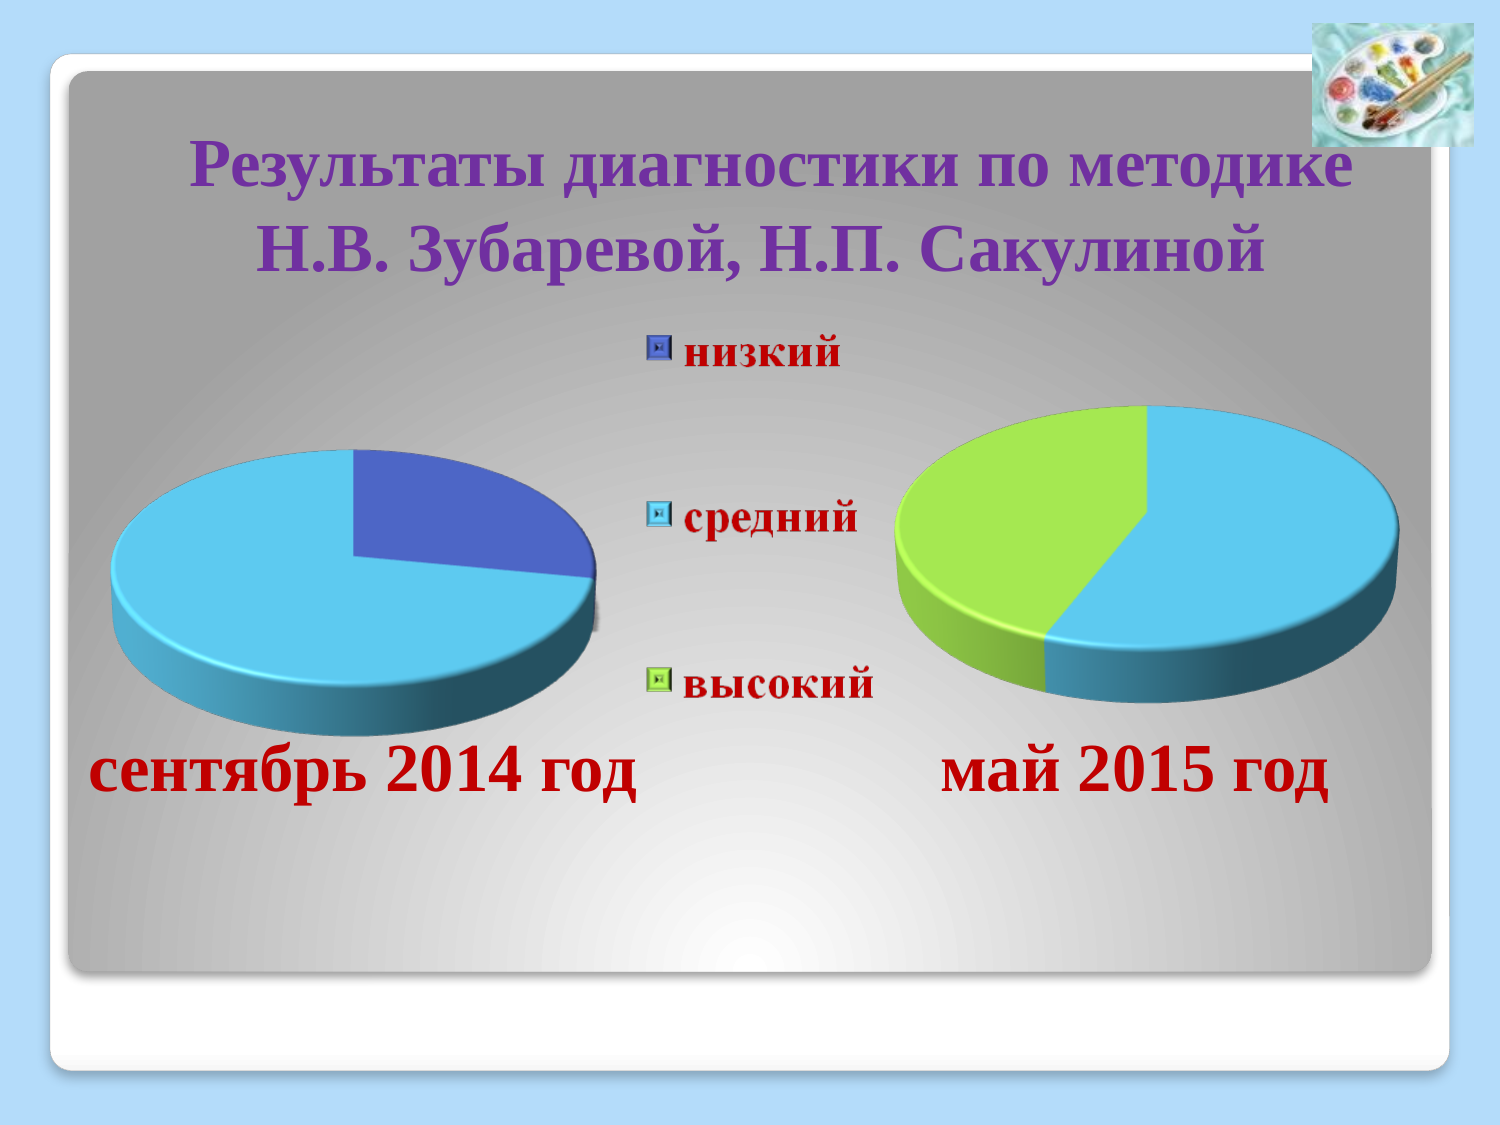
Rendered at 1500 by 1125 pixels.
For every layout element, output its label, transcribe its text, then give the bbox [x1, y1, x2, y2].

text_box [866, 292, 1413, 837]
picture [1312, 23, 1474, 148]
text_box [70, 257, 897, 979]
title Результаты диагностики по методике Н.В. Зубаревой, Н.П. Сакулиной [93, 164, 1430, 293]
